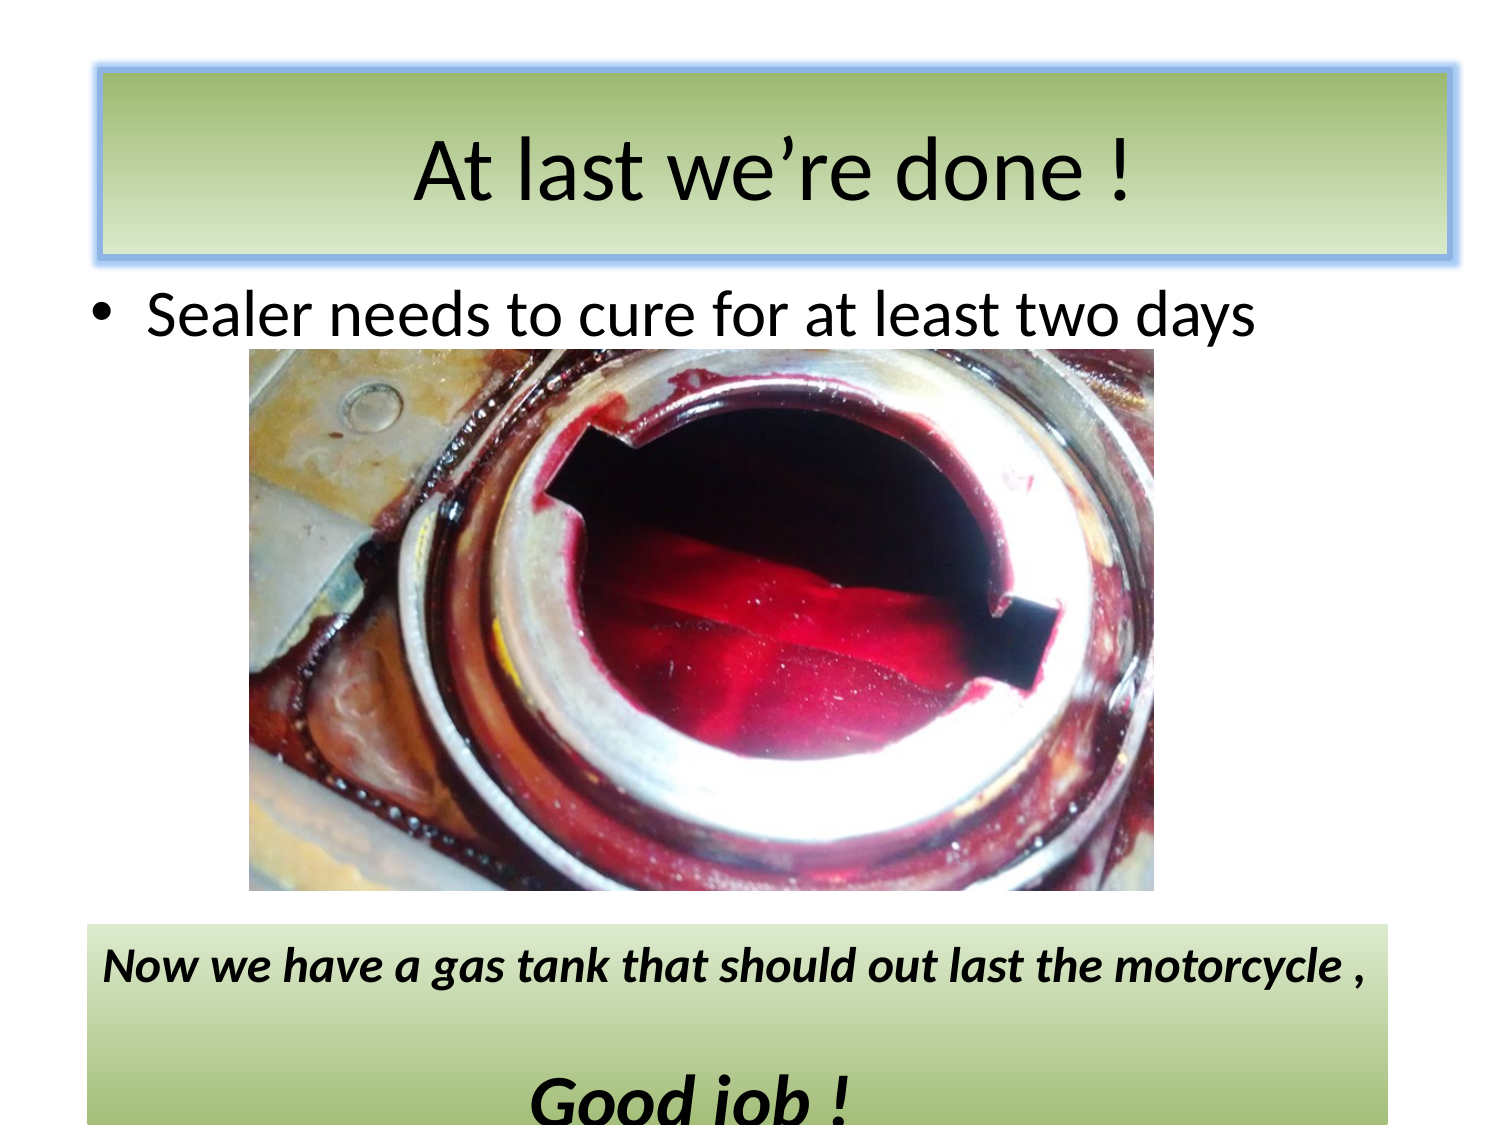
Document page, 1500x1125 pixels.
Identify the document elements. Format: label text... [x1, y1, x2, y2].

title At last we’re done ! [75, 45, 1425, 233]
picture [249, 349, 1154, 891]
text_box Now we have a gas tank that should out last the motorcycle , Good job ! [87, 924, 1388, 1125]
text_box At last we’re done ! [99, 70, 1450, 258]
list Sealer needs to cure for at least two days [75, 262, 1425, 1075]
